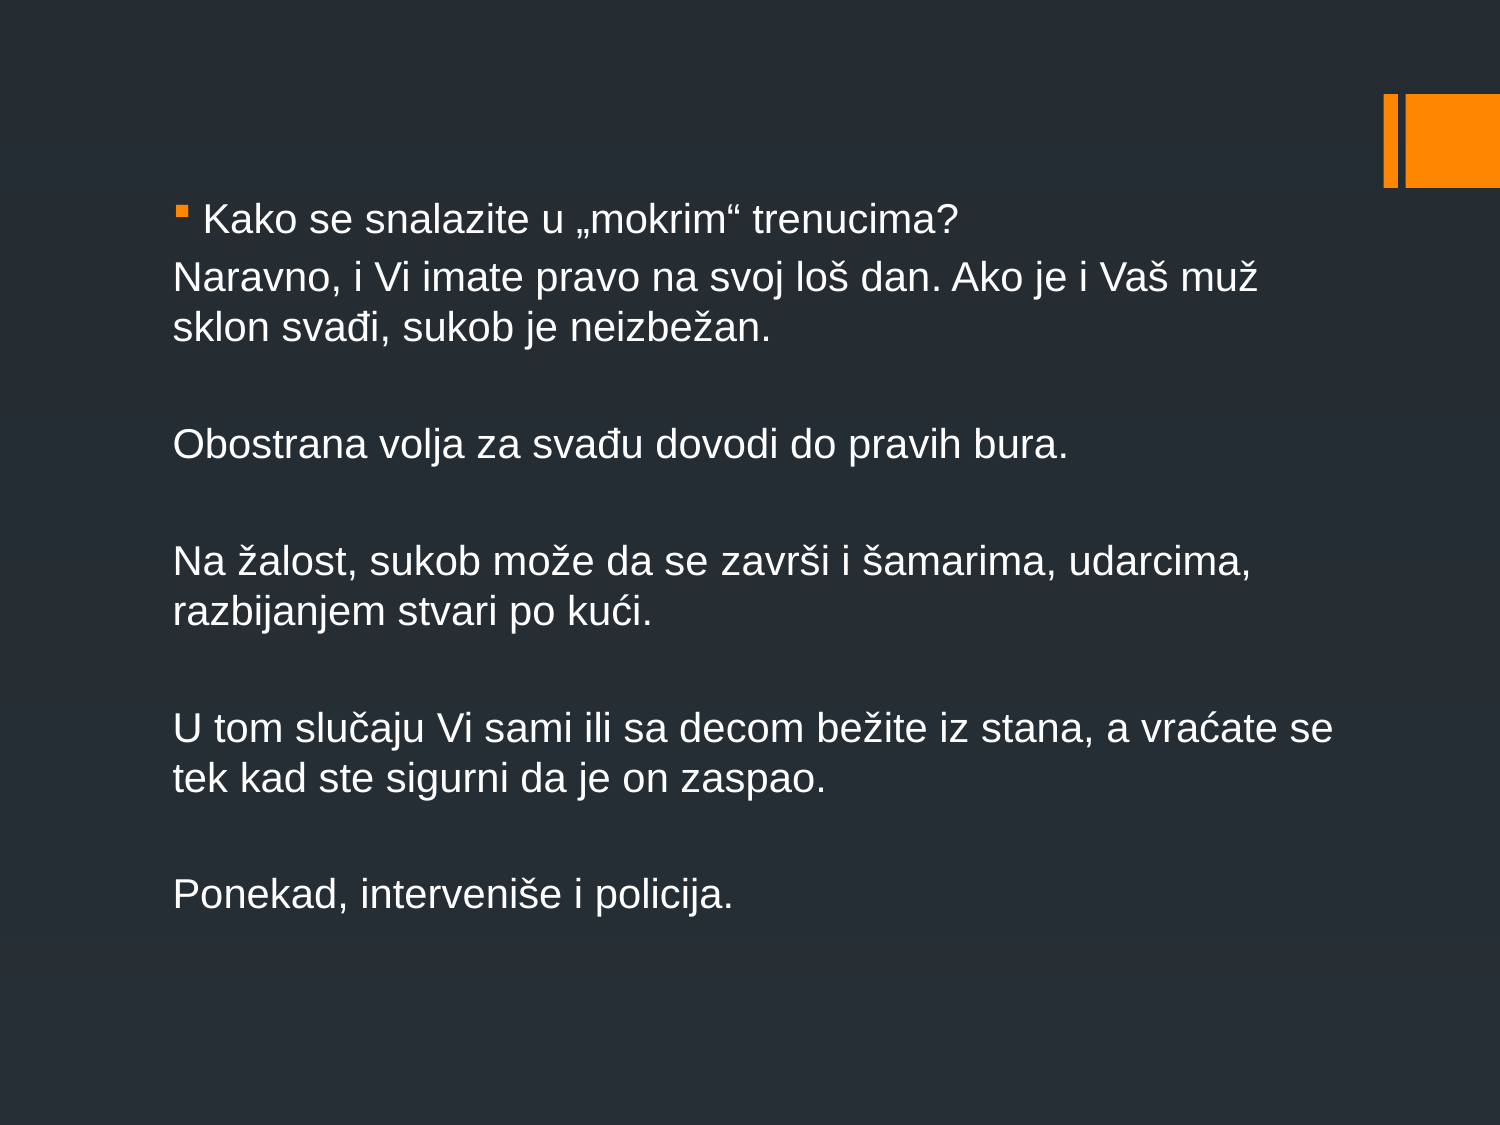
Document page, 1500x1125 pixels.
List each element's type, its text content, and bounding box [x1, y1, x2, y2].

list Kako se snalazite u „mokrim“ trenucima? Naravno, i Vi imate pravo na svoj loš dan. Ako je i Vaš muž sklon svađi, sukob je neizbežan. Obostrana volja za svađu dovodi do pravih bura. Na žalost, sukob može da se završi i šamarima, udarcima, razbijanjem stvari po kući. U tom slučaju Vi sami ili sa decom bežite iz stana, a vraćate se tek kad ste sigurni da je on zaspao. Ponekad, interveniše i policija. [150, 125, 1350, 1035]
